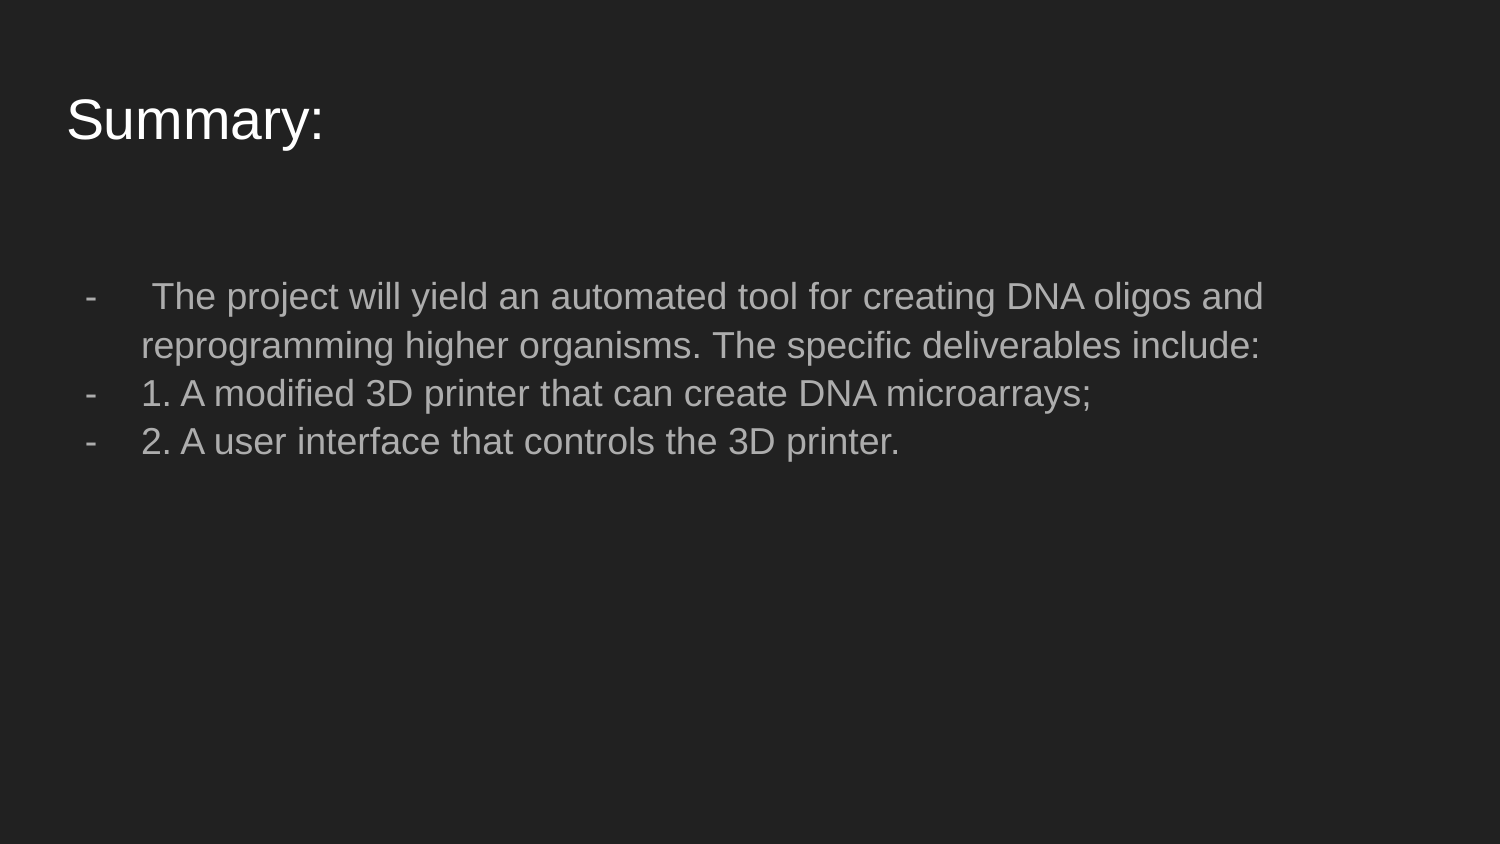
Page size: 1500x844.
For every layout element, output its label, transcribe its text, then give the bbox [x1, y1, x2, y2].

title Summary: [51, 72, 1449, 167]
list The project will yield an automated tool for creating DNA oligos and reprogramming higher organisms. The specific deliverables include: 1. A modified 3D printer that can create DNA microarrays; 2. A user interface that controls the 3D printer. [51, 187, 1449, 749]
